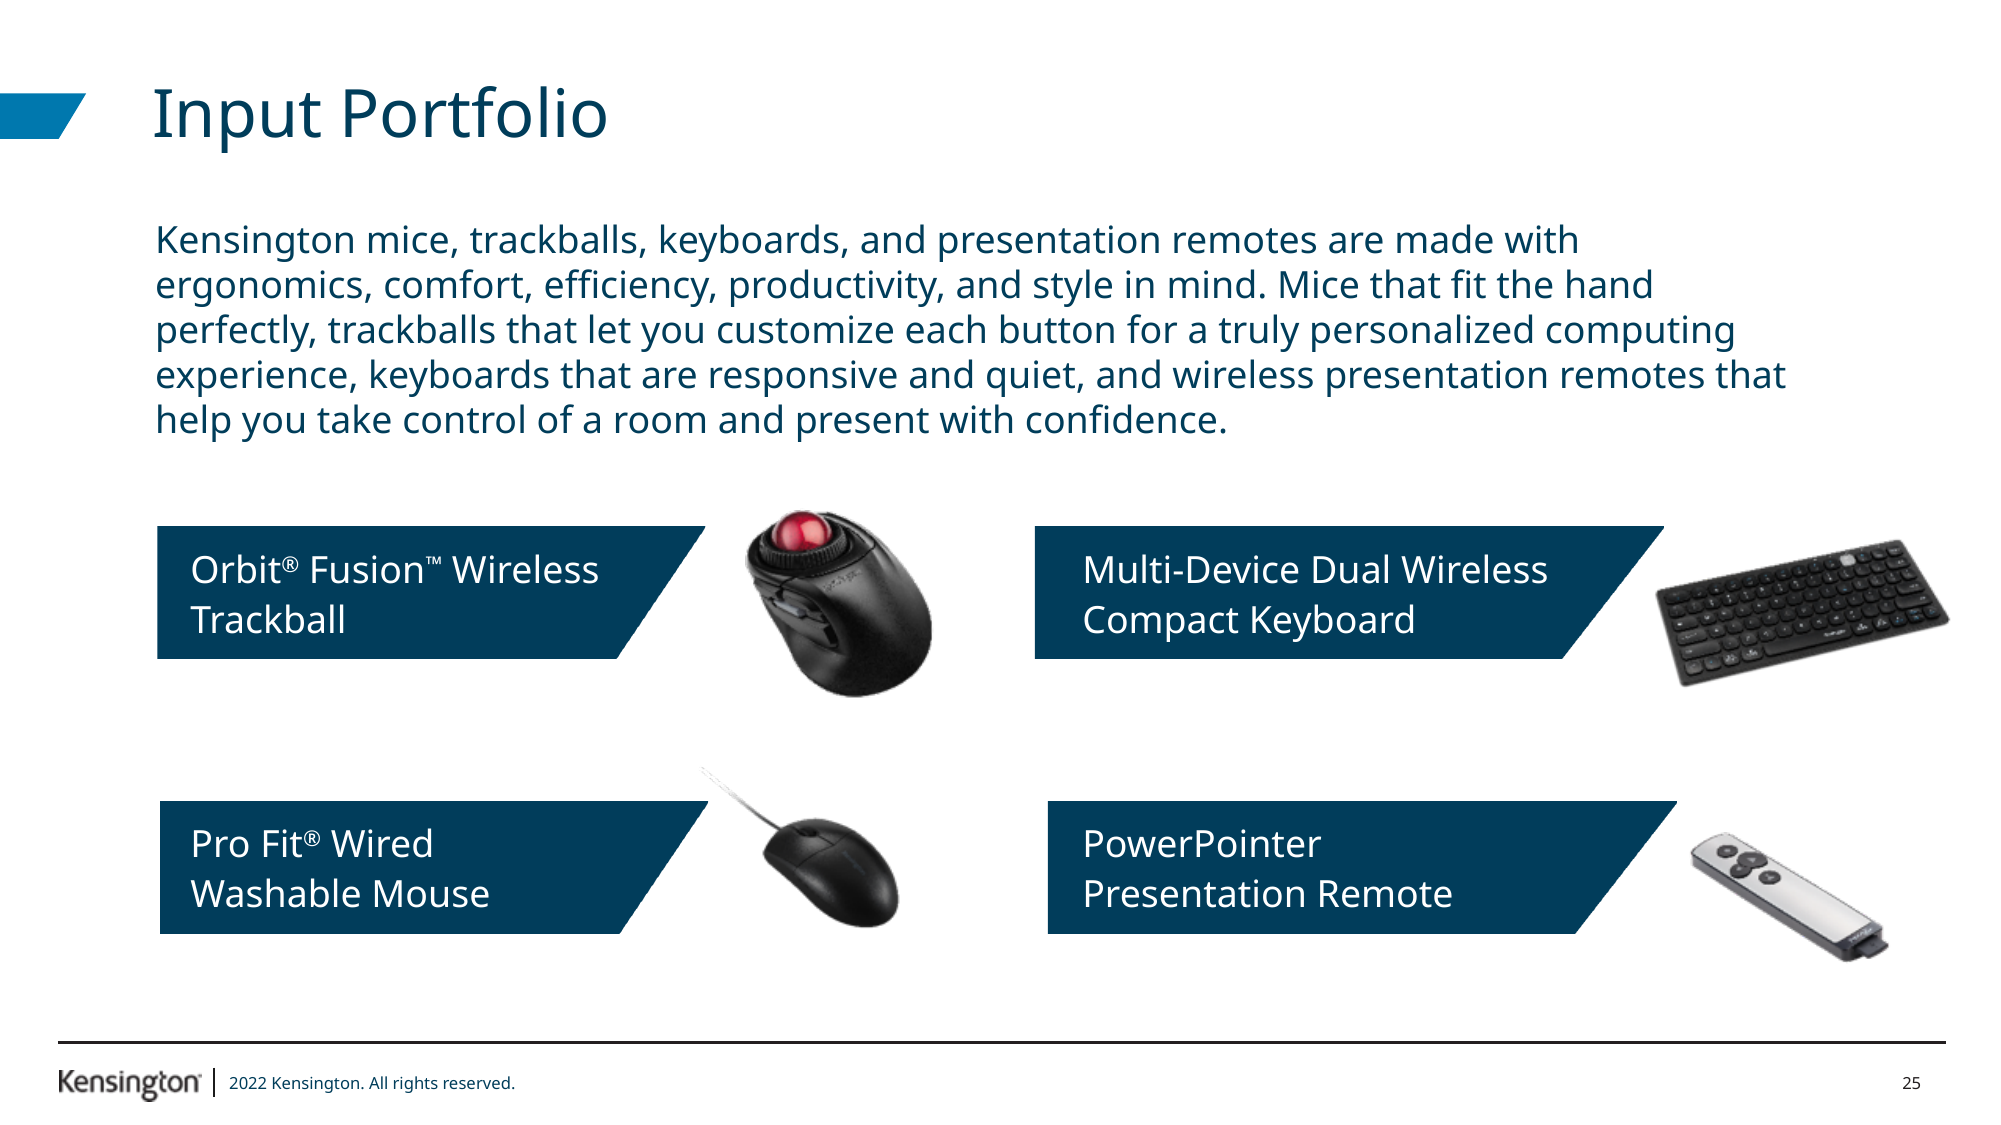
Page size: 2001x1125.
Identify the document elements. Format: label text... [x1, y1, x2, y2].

picture [1239, 883, 1250, 907]
picture [287, 605, 291, 632]
picture [1264, 887, 1281, 907]
picture [1189, 887, 1200, 906]
picture [1420, 883, 1431, 907]
picture [426, 829, 431, 856]
picture [1086, 881, 1102, 906]
picture [1360, 613, 1375, 633]
picture [1253, 607, 1270, 632]
picture [1282, 563, 1298, 583]
picture [1264, 563, 1277, 583]
picture [1108, 887, 1119, 906]
picture [1341, 563, 1351, 583]
title Input Portfolio [137, 59, 1863, 173]
picture [193, 556, 217, 583]
picture [1214, 563, 1230, 583]
picture [1218, 837, 1236, 857]
picture [239, 555, 243, 582]
picture [1293, 887, 1303, 906]
picture [1449, 563, 1460, 582]
picture [1274, 613, 1290, 633]
picture [354, 563, 367, 583]
picture [1293, 613, 1311, 641]
picture [269, 559, 280, 583]
picture [1515, 563, 1528, 583]
picture [1273, 833, 1283, 857]
picture [1167, 613, 1184, 641]
picture [1188, 557, 1209, 582]
picture [566, 563, 579, 583]
picture [382, 563, 399, 583]
picture [1365, 887, 1369, 906]
picture [1310, 837, 1314, 856]
picture [223, 563, 227, 582]
picture [584, 563, 597, 583]
picture [1564, 523, 1969, 706]
picture [1131, 563, 1136, 582]
picture [1143, 887, 1156, 907]
picture [244, 563, 255, 583]
picture [332, 563, 342, 583]
picture [1252, 837, 1268, 856]
picture [472, 887, 488, 907]
picture [1463, 563, 1479, 583]
picture [1227, 609, 1238, 633]
picture [1396, 613, 1407, 633]
picture [192, 881, 224, 906]
picture [454, 887, 467, 907]
picture [317, 887, 328, 907]
picture [514, 563, 530, 583]
picture [59, 1070, 202, 1102]
picture [332, 831, 364, 856]
picture [1128, 837, 1155, 856]
picture [1086, 831, 1102, 856]
picture [375, 881, 401, 906]
picture [1086, 557, 1112, 582]
picture [408, 887, 425, 907]
picture [194, 831, 210, 856]
picture [1321, 881, 1337, 906]
picture [1184, 887, 1188, 906]
picture [1159, 837, 1175, 857]
picture [618, 476, 968, 740]
picture [1205, 883, 1215, 907]
picture [1315, 605, 1332, 633]
picture [1314, 557, 1334, 582]
text_box Kensington mice, trackballs, keyboards, and presentation remotes are made with ergonomics, comfort, efficiency, productivity, and style in mind. Mice that fit the hand perfectly, trackballs that let you customize each button for a truly personalized computing experience, keyboards that are responsive and quiet, and wireless presentation remotes that help you take control of a room and present with confidence. [140, 208, 1818, 449]
picture [1494, 563, 1510, 583]
picture [191, 607, 210, 632]
picture [1120, 563, 1130, 583]
picture [248, 887, 261, 907]
picture [431, 887, 442, 907]
picture [1435, 887, 1451, 907]
picture [1085, 606, 1103, 633]
picture [1287, 887, 1291, 906]
picture [343, 563, 348, 582]
picture [308, 613, 323, 633]
picture [1399, 887, 1416, 907]
picture [311, 879, 316, 906]
picture [217, 837, 227, 856]
picture [343, 887, 359, 907]
picture [291, 833, 301, 857]
picture [1533, 563, 1546, 583]
picture [230, 837, 248, 857]
picture [1150, 613, 1160, 632]
picture [414, 837, 425, 857]
picture [1161, 887, 1177, 907]
picture [1577, 805, 1906, 981]
picture [545, 563, 561, 583]
picture [267, 605, 280, 632]
picture [411, 563, 422, 582]
picture [1403, 557, 1434, 582]
picture [1107, 837, 1125, 857]
picture [1132, 613, 1148, 632]
picture [226, 613, 241, 633]
picture [1109, 613, 1126, 633]
picture [264, 831, 278, 856]
picture [1122, 887, 1138, 907]
picture [621, 755, 936, 962]
picture [313, 557, 327, 582]
picture [1408, 605, 1413, 632]
picture [1197, 831, 1213, 856]
picture [1233, 563, 1250, 582]
picture [1382, 613, 1386, 632]
picture [1219, 887, 1234, 907]
picture [1352, 563, 1357, 582]
picture [1370, 887, 1393, 906]
picture [1337, 613, 1355, 633]
picture [289, 887, 304, 907]
picture [1189, 613, 1204, 633]
picture [248, 613, 261, 633]
picture [500, 563, 504, 582]
picture [1210, 613, 1223, 633]
picture [1150, 559, 1161, 583]
picture [453, 557, 485, 582]
picture [406, 563, 410, 582]
picture [1288, 837, 1304, 857]
picture [393, 837, 409, 857]
picture [1343, 887, 1359, 907]
picture [1363, 563, 1378, 583]
picture [292, 613, 303, 633]
picture [227, 887, 242, 907]
picture [1181, 837, 1185, 856]
picture [267, 879, 283, 906]
picture [213, 613, 217, 632]
picture [379, 837, 383, 856]
